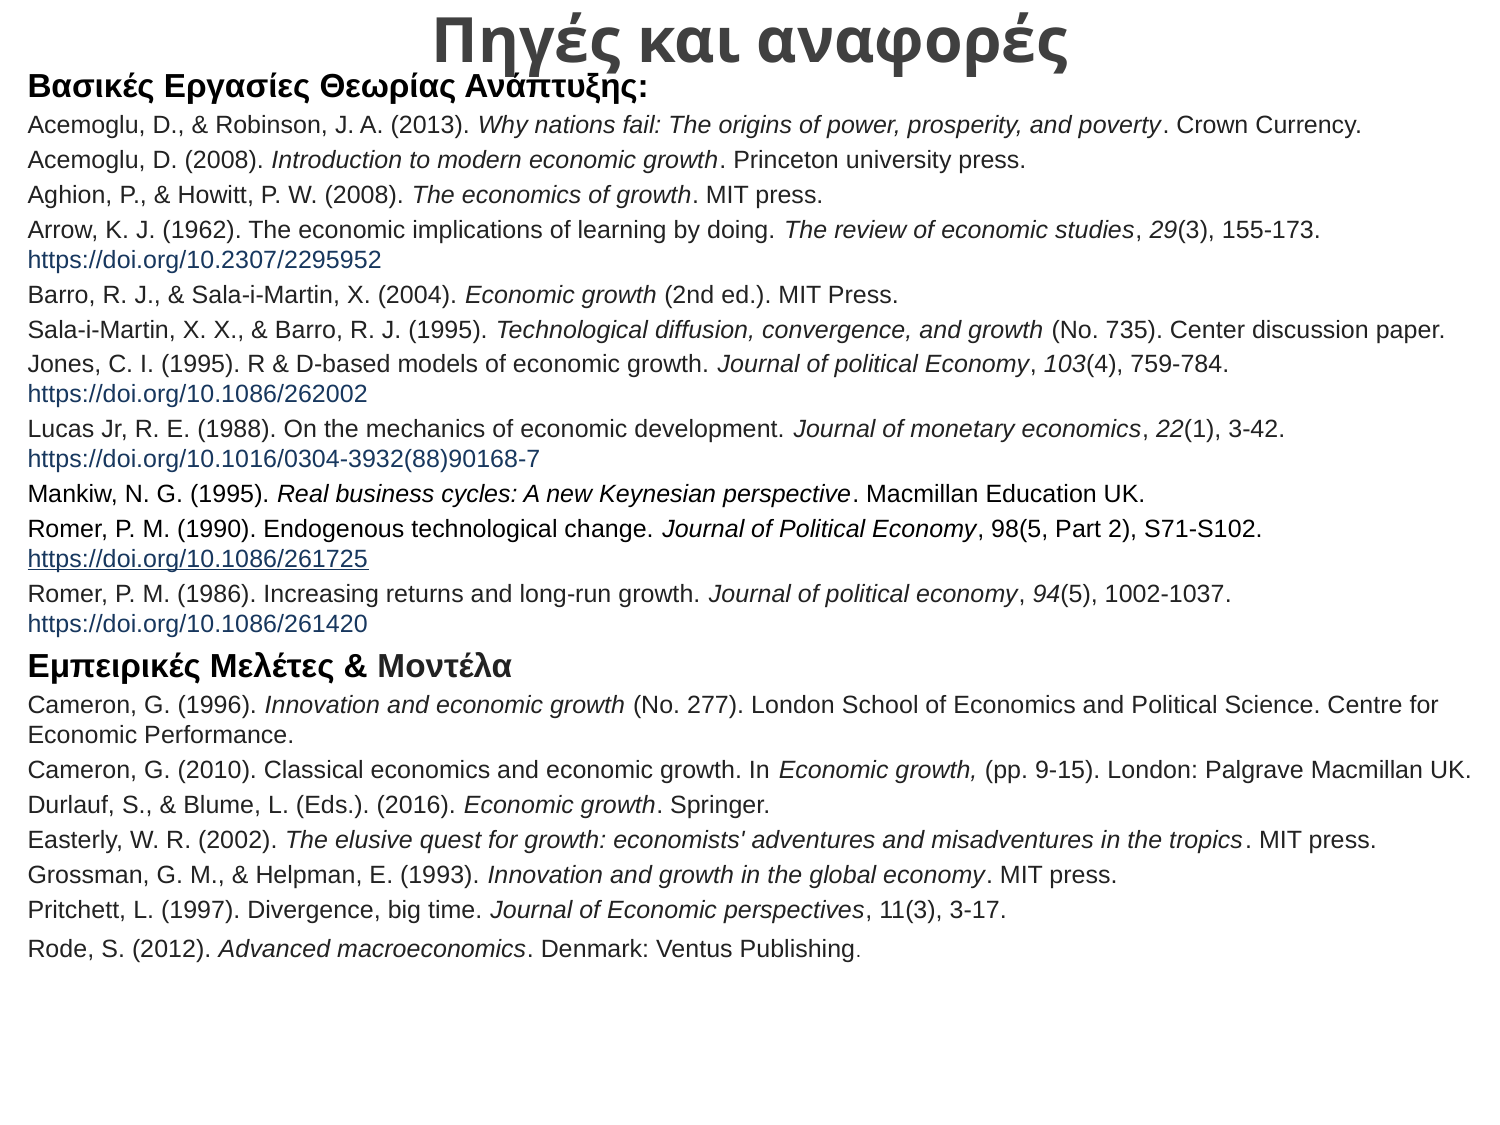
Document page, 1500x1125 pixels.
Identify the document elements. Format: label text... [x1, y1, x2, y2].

list Βασικές Εργασίες Θεωρίας Ανάπτυξης: Acemoglu, D., & Robinson, J. A. (2013). Why nations fail: The origins of power, prosperity, and poverty. Crown Currency. Acemoglu, D. (2008). Introduction to modern economic growth. Princeton university press. Aghion, P., & Howitt, P. W. (2008). The economics of growth. MIT press. Arrow, K. J. (1962). The economic implications of learning by doing. The review of economic studies, 29(3), 155-173. https://doi.org/10.2307/2295952 Barro, R. J., & Sala-i-Martin, X. (2004). Economic growth (2nd ed.). MIT Press. Sala-i-Martin, X. X., & Barro, R. J. (1995). Technological diffusion, convergence, and growth (No. 735). Center discussion paper. Jones, C. I. (1995). R & D-based models of economic growth. Journal of political Economy, 103(4), 759-784. https://doi.org/10.1086/262002 Lucas Jr, R. E. (1988). On the mechanics of economic development. Journal of monetary economics, 22(1), 3-42. https://doi.org/10.1016/0304-3932(88)90168-7 Mankiw, N. G. (1995). Real business cycles: A new Keynesian perspective. Macmillan Education UK. Romer, P. M. (1990). Endogenous technological change. Journal of Political Economy, 98(5, Part 2), S71-S102. https://doi.org/10.1086/261725 Romer, P. M. (1986). Increasing returns and long-run growth. Journal of political economy, 94(5), 1002-1037. https://doi.org/10.1086/261420 Εμπειρικές Μελέτες & Μοντέλα Cameron, G. (1996). Innovation and economic growth (No. 277). London School of Economics and Political Science. Centre for Economic Performance. Cameron, G. (2010). Classical economics and economic growth. In Economic growth, (pp. 9-15). London: Palgrave Macmillan UK. Durlauf, S., & Blume, L. (Eds.). (2016). Economic growth. Springer. Easterly, W. R. (2002). The elusive quest for growth: economists' adventures and misadventures in the tropics. MIT press. Grossman, G. M., & Helpman, E. (1993). Innovation and growth in the global economy. MIT press. Pritchett, L. (1997). Divergence, big time. Journal of Economic perspectives, 11(3), 3-17. Rode, S. (2012). Advanced macroeconomics. Denmark: Ventus Publishing. [12, 56, 1500, 1069]
title Πηγές και αναφορές [75, 0, 1425, 56]
